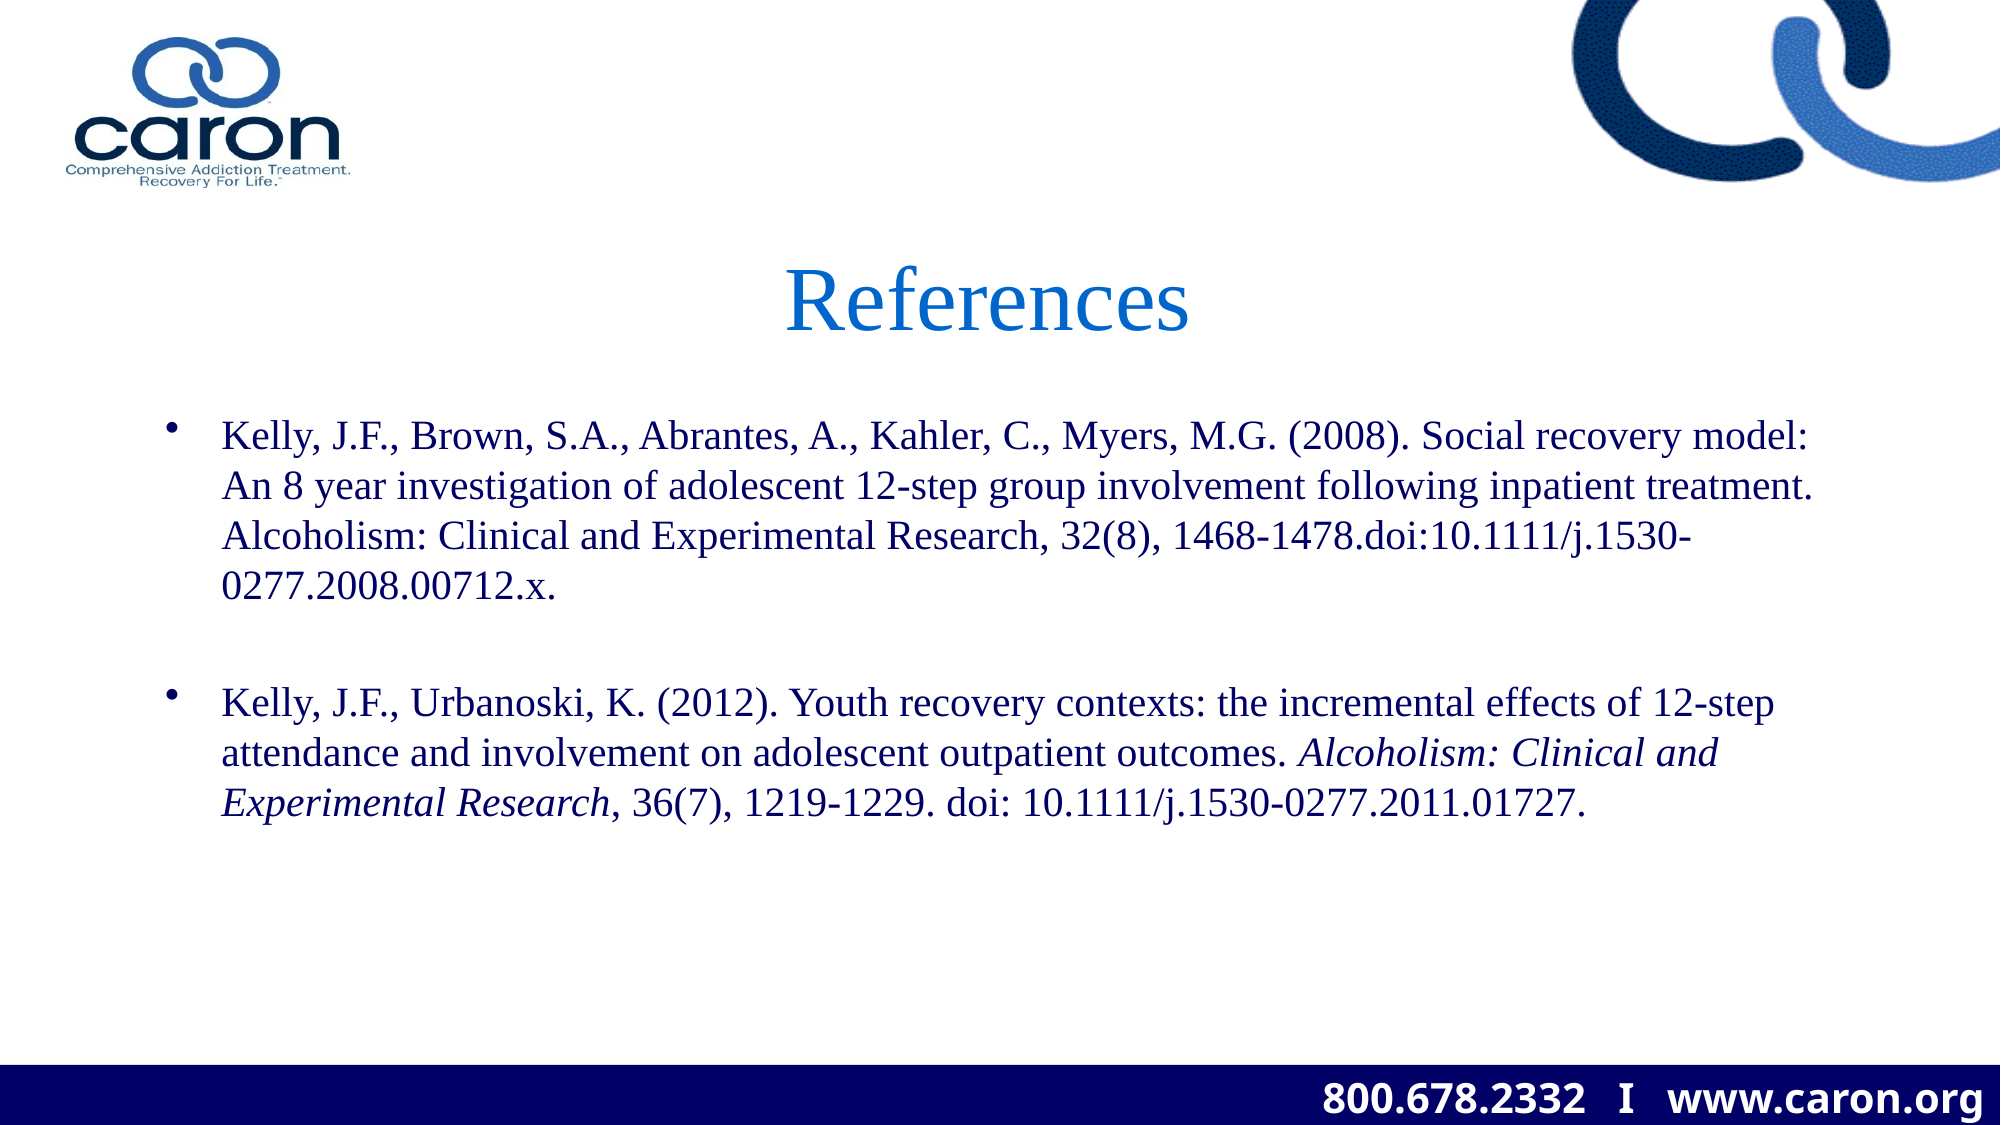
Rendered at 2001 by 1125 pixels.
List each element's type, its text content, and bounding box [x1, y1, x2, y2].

picture [66, 37, 350, 188]
title References [149, 199, 1851, 388]
list Kelly, J.F., Brown, S.A., Abrantes, A., Kahler, C., Myers, M.G. (2008). Social recovery model: An 8 year investigation of adolescent 12-step group involvement following inpatient treatment. Alcoholism: Clinical and Experimental Research, 32(8), 1468-1478.doi:10.1111/j.1530-0277.2008.00712.x. Kelly, J.F., Urbanoski, K. (2012). Youth recovery contexts: the incremental effects of 12-step attendance and involvement on adolescent outpatient outcomes. Alcoholism: Clinical and Experimental Research, 36(7), 1219-1229. doi: 10.1111/j.1530-0277.2011.01727. [149, 399, 1851, 1001]
